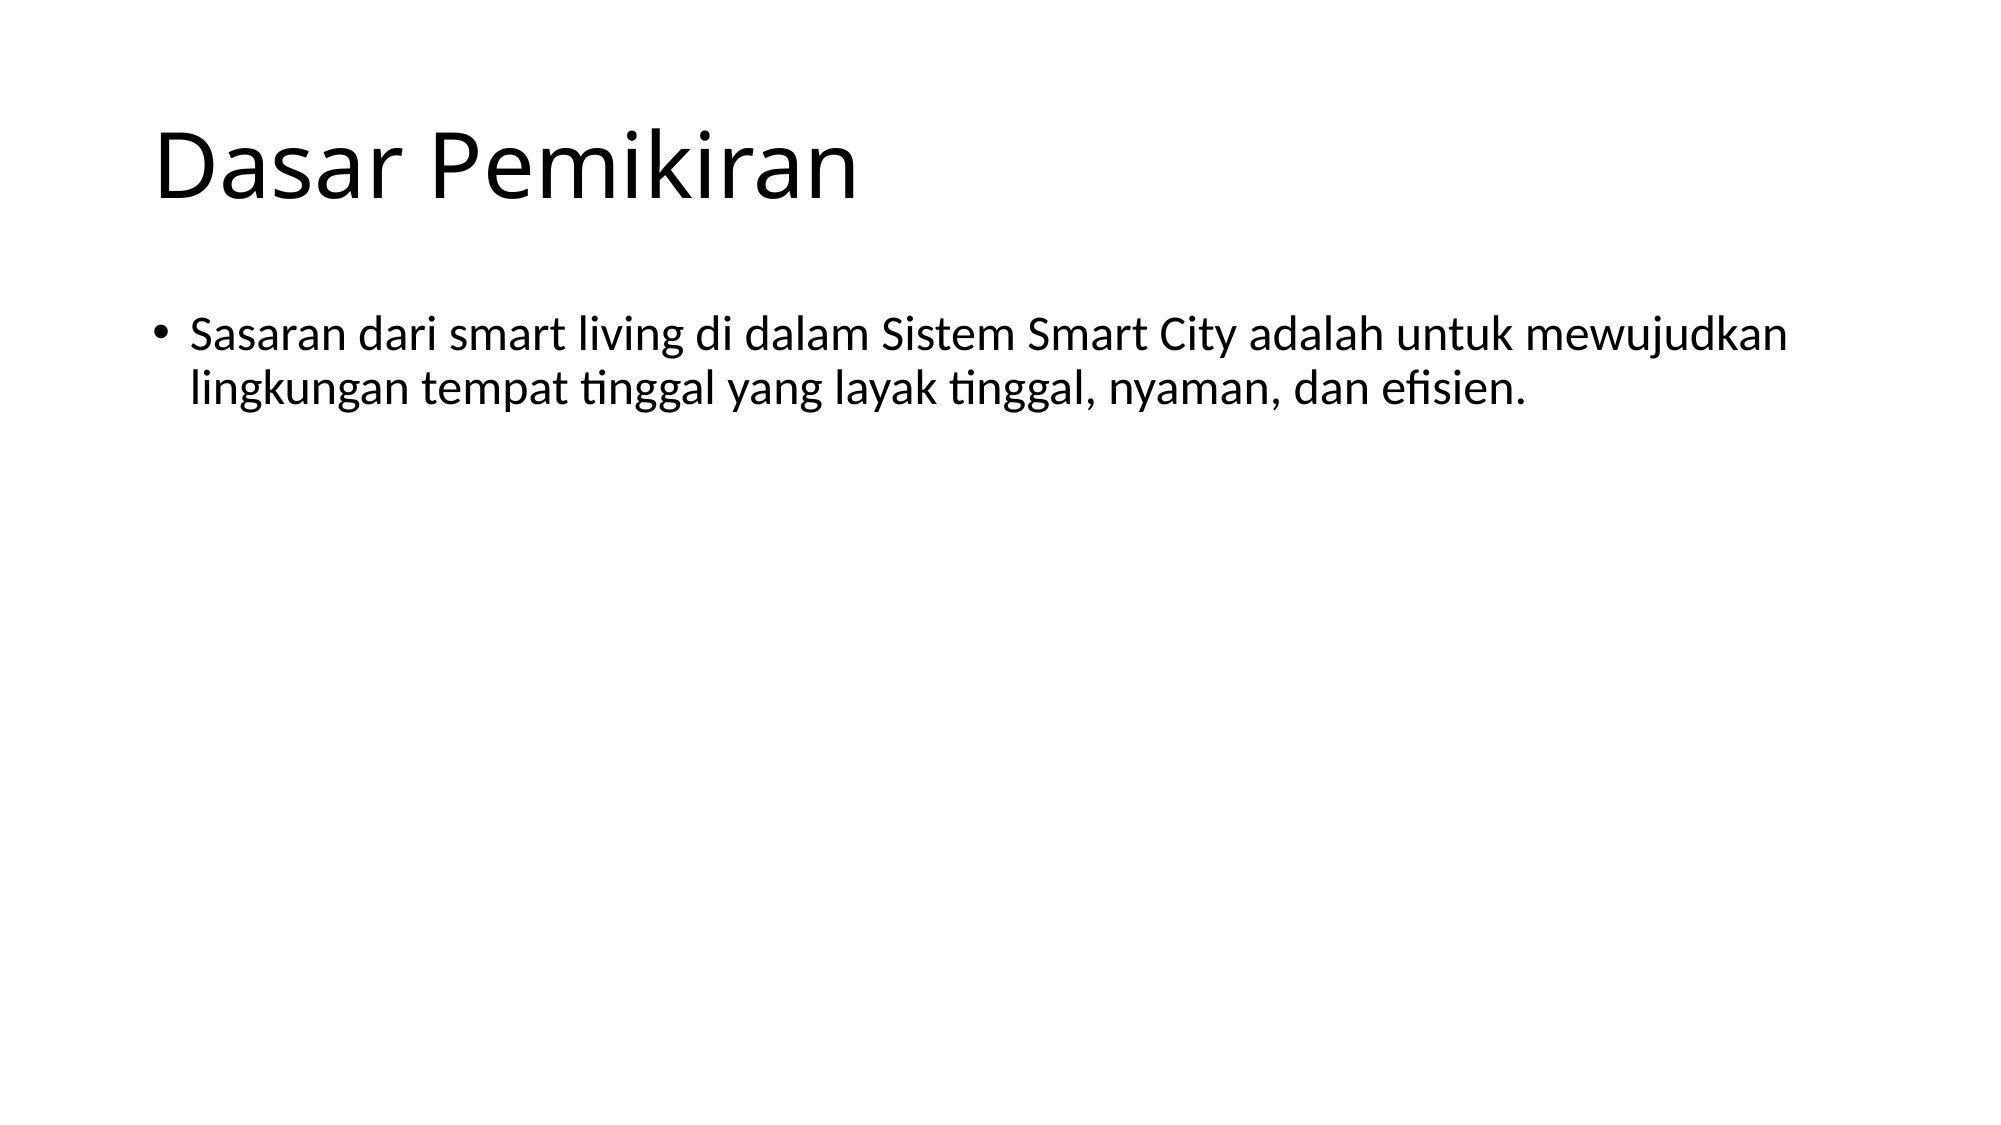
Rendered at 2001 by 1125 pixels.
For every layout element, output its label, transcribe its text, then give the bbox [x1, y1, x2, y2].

list Sasaran dari smart living di dalam Sistem Smart City adalah untuk mewujudkan lingkungan tempat tinggal yang layak tinggal, nyaman, dan efisien. [137, 299, 1863, 1014]
title Dasar Pemikiran [137, 59, 1863, 278]
